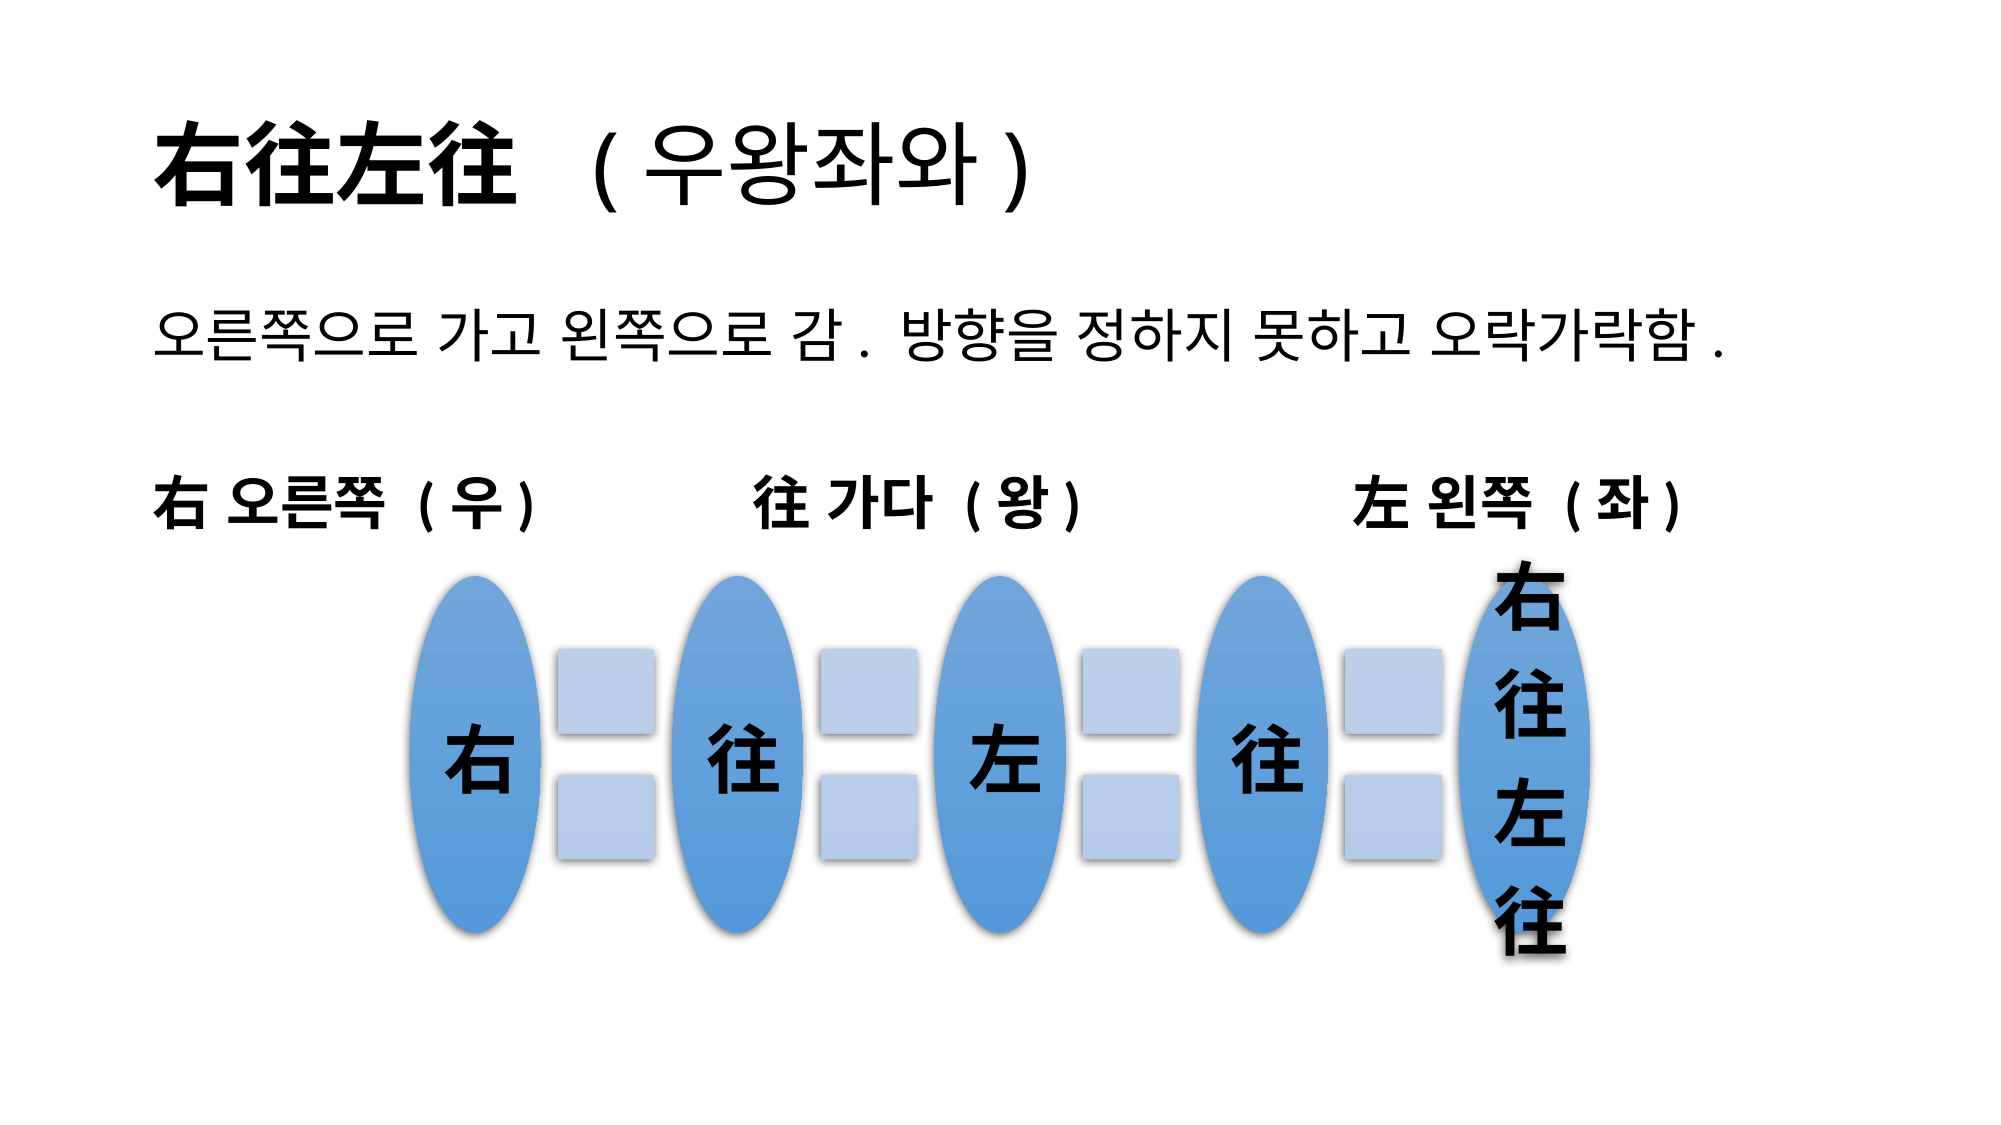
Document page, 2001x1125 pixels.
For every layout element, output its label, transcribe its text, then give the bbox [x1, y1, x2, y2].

list 오른쪽으로 가고 왼쪽으로 감. 방향을 정하지 못하고 오락가락함. 右 오른쪽 (우) 往 가다 (왕) 左 왼쪽 (좌) [137, 299, 1863, 1014]
title 右往左往 (우왕좌와) [137, 59, 1863, 278]
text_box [409, 576, 1591, 933]
